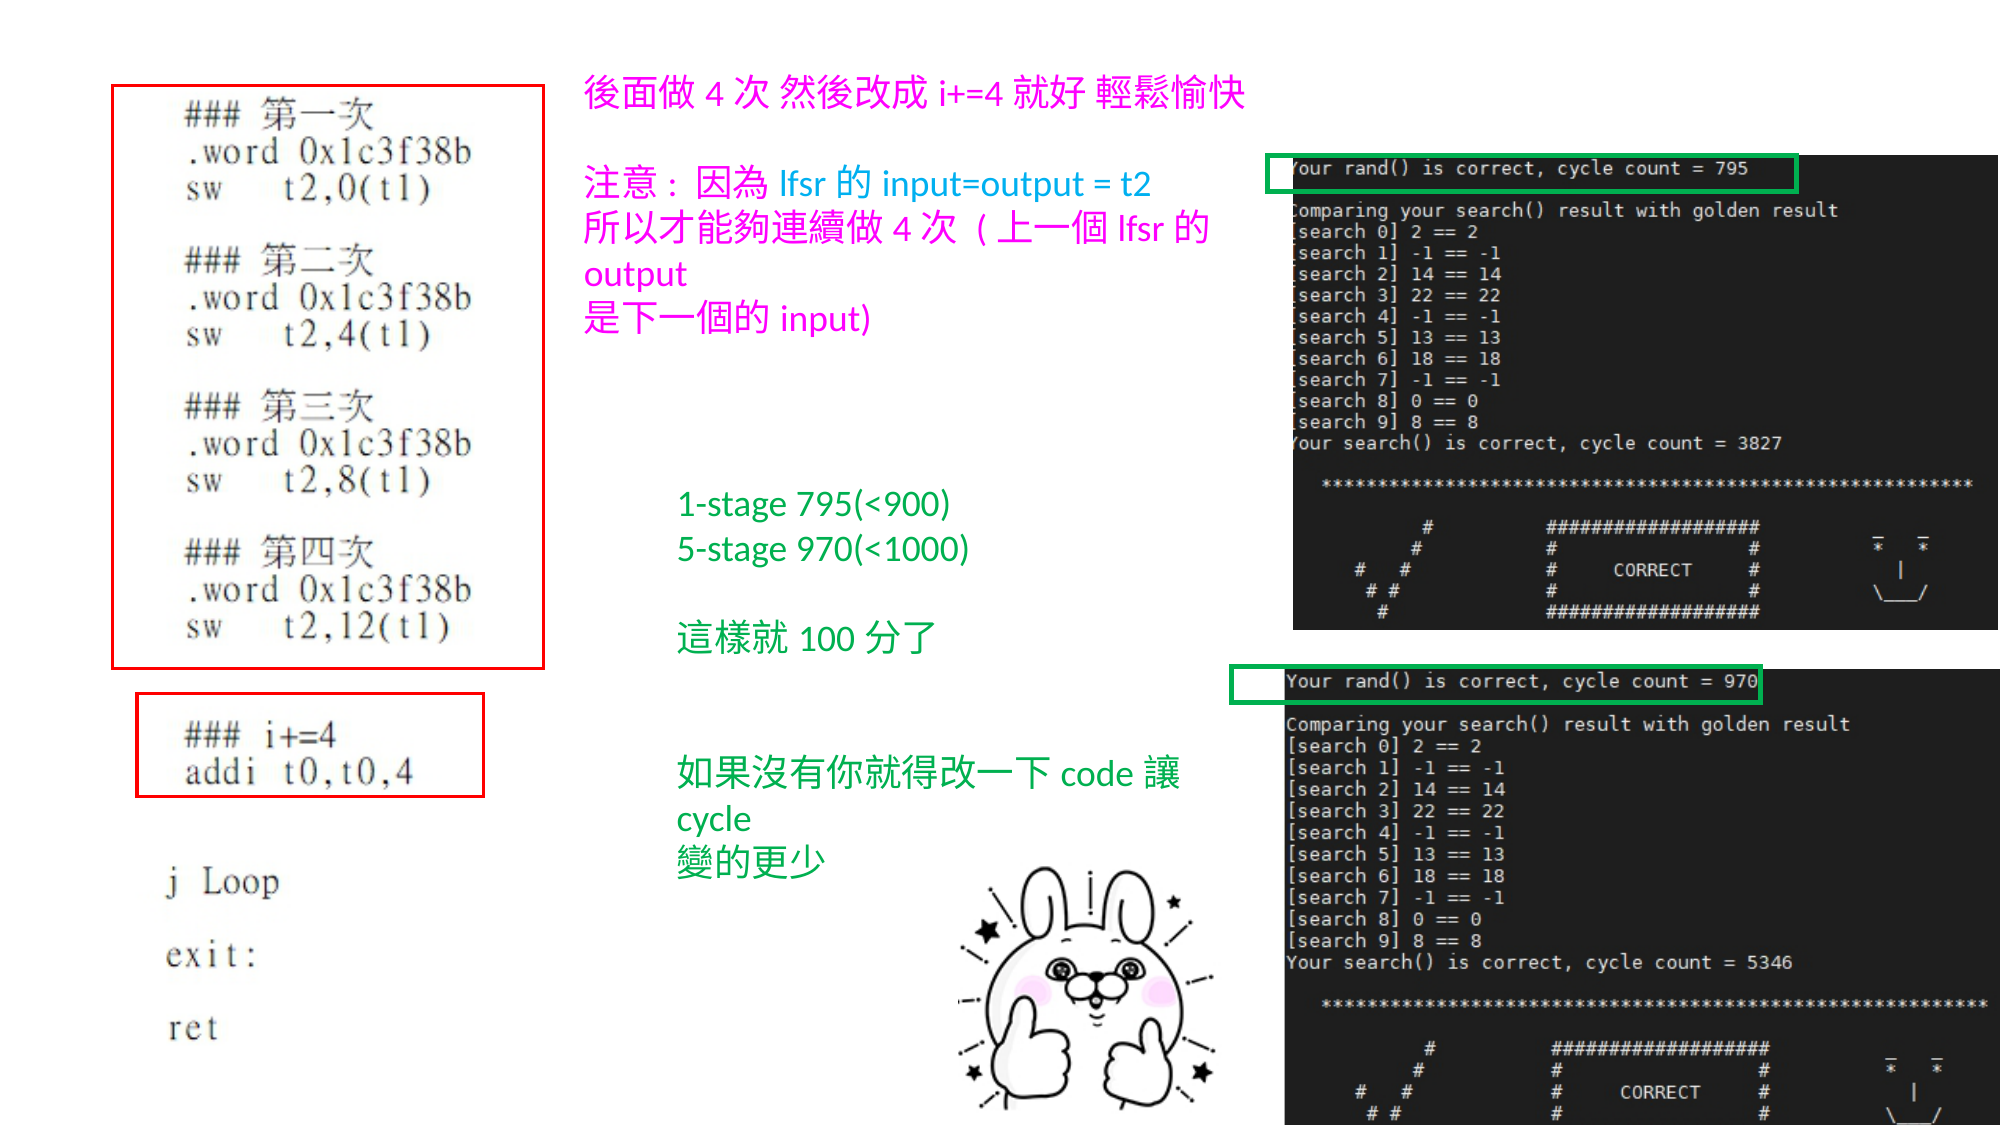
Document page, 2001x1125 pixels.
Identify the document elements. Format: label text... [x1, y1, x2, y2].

text_box 1-stage 795(<900) 5-stage 970(<1000) 這樣就100分了 如果沒有你就得改一下code讓cycle 變的更少 [902, 471, 1260, 892]
picture [958, 850, 1239, 1124]
picture [1292, 155, 1999, 630]
picture [1281, 669, 2000, 1125]
text_box [1267, 155, 1291, 192]
picture [74, 62, 899, 1059]
text_box 後面做4次 然後改成i+=4就好 輕鬆愉快 注意: 因為lfsr的input=output = t2 所以才能夠連續做4次 (上一個lfsr的output 是下一個的input) [898, 61, 1284, 347]
text_box [1260, 666, 1761, 703]
